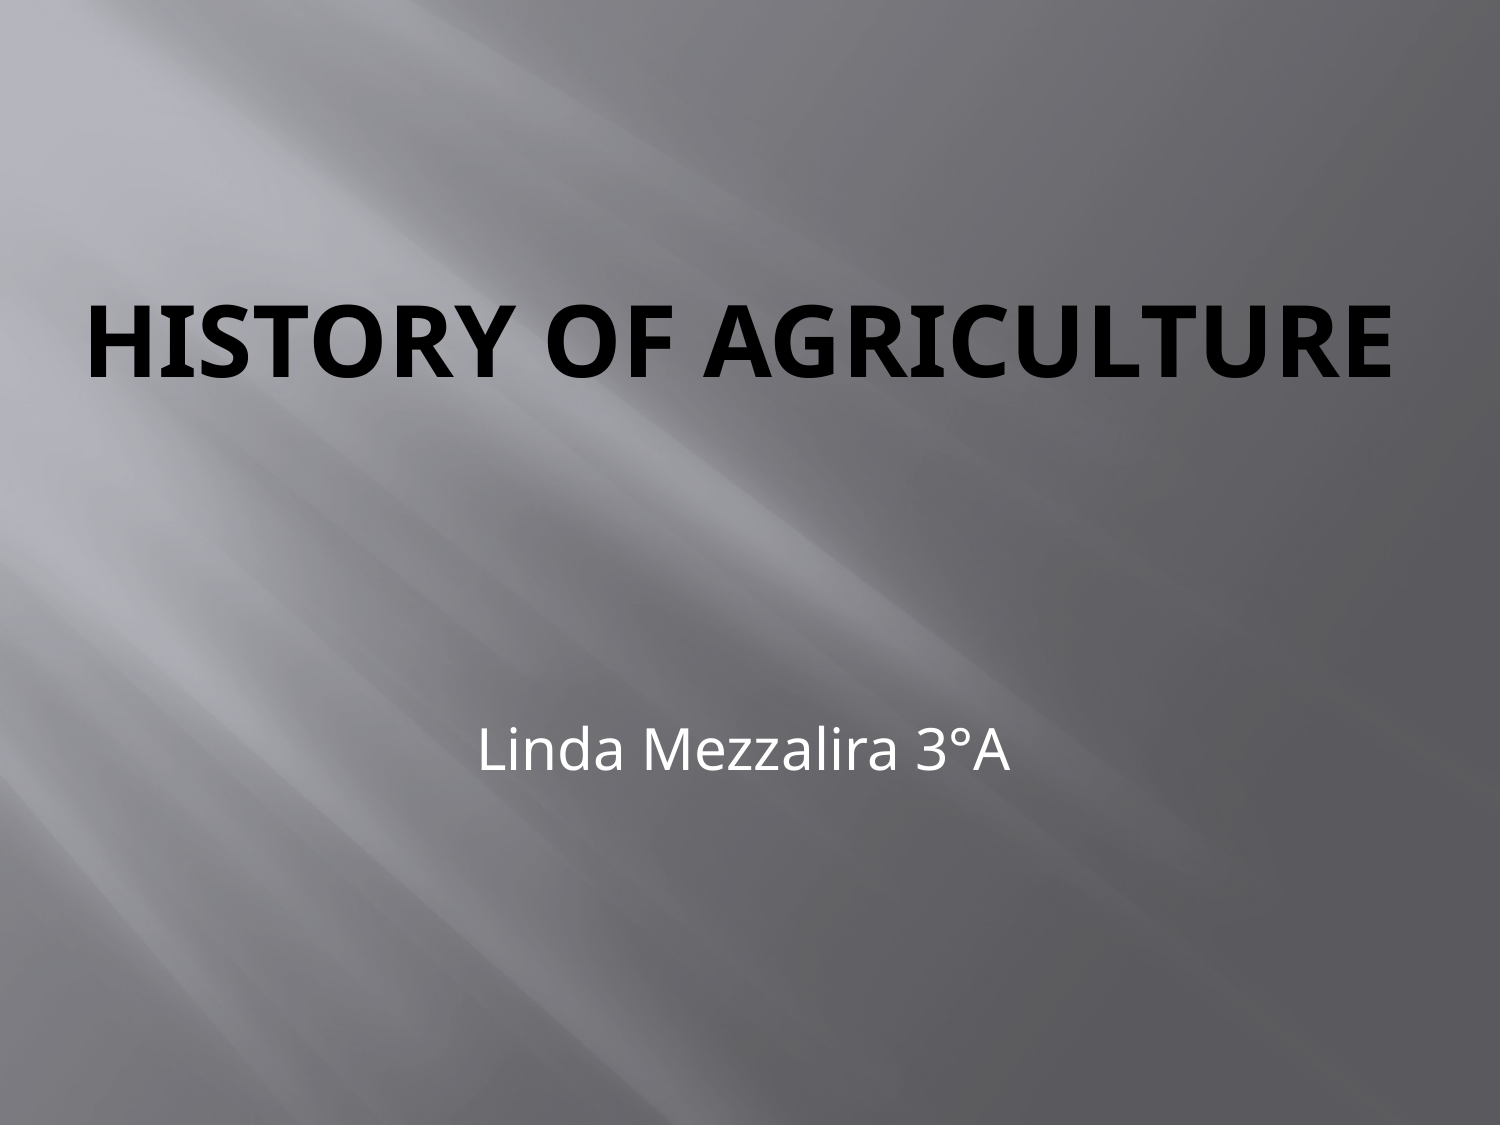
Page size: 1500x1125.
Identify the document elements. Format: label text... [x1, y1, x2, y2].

title HISTORY OF AGRICULTURE [64, 113, 1415, 398]
subtitle Linda Mezzalira 3°A [218, 704, 1269, 886]
